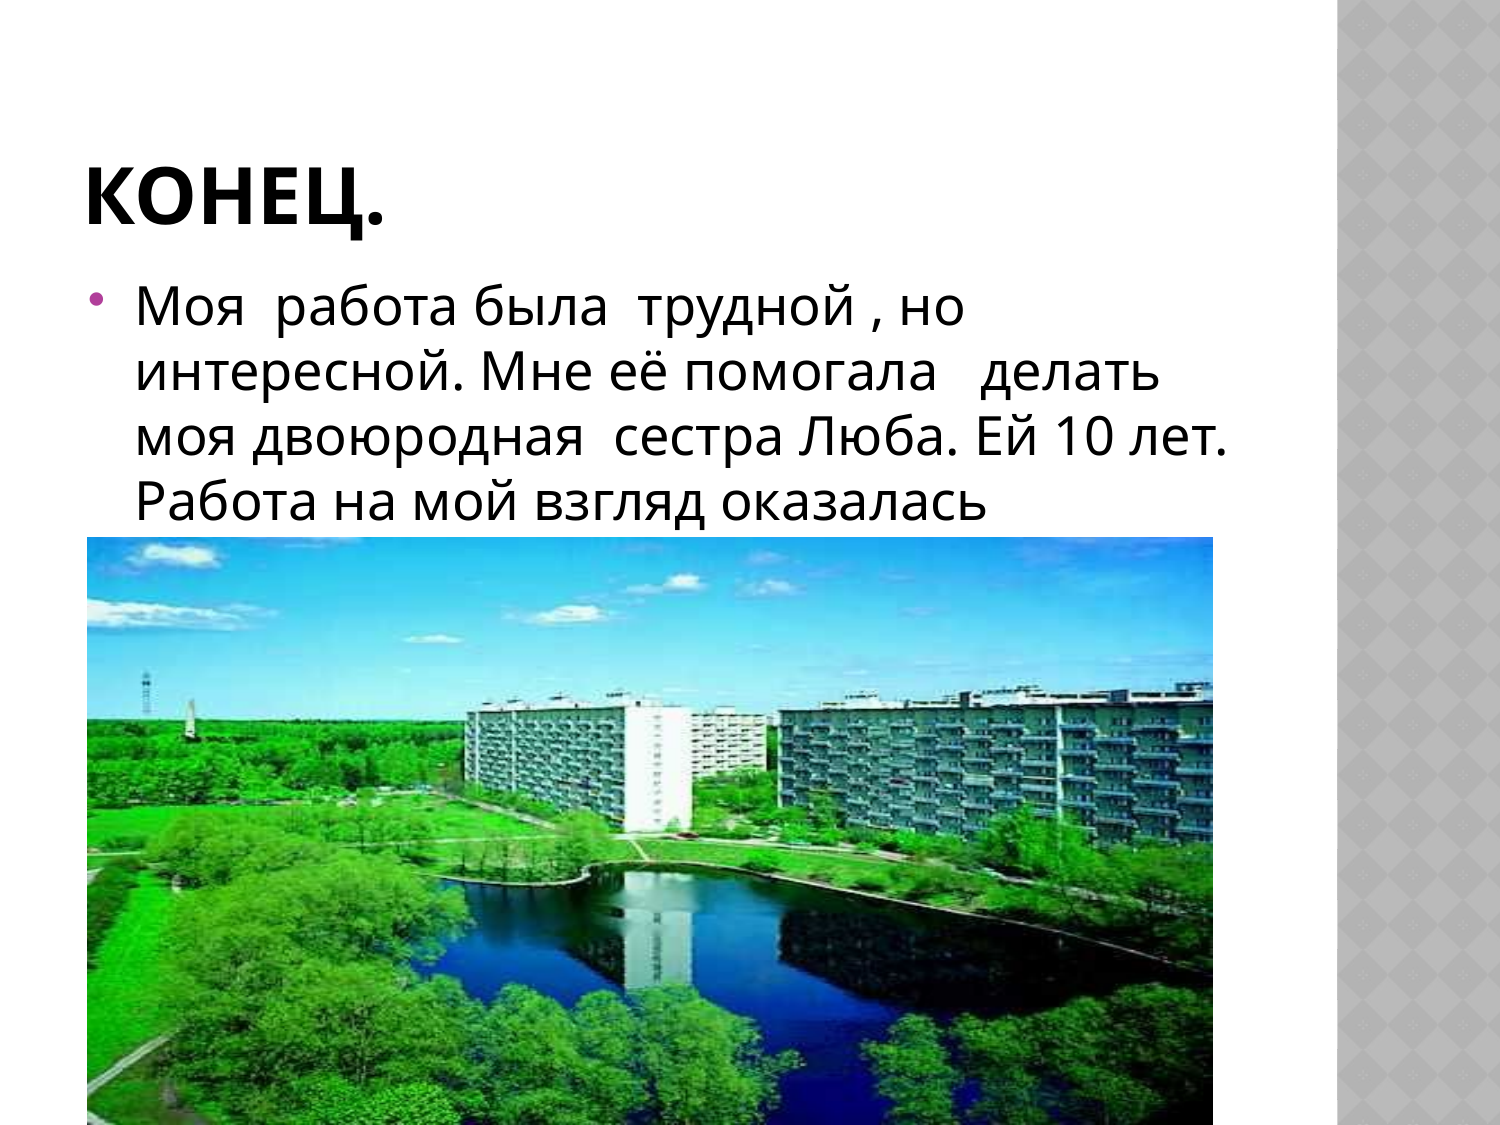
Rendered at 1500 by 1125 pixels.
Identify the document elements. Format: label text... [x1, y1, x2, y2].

title Конец. [75, 52, 1263, 240]
picture [87, 537, 1213, 1125]
list Моя работа была трудной , но интересной. Мне её помогала делать моя двоюродная сестра Люба. Ей 10 лет. Работа на мой взгляд оказалась успешной! [75, 264, 1263, 1059]
